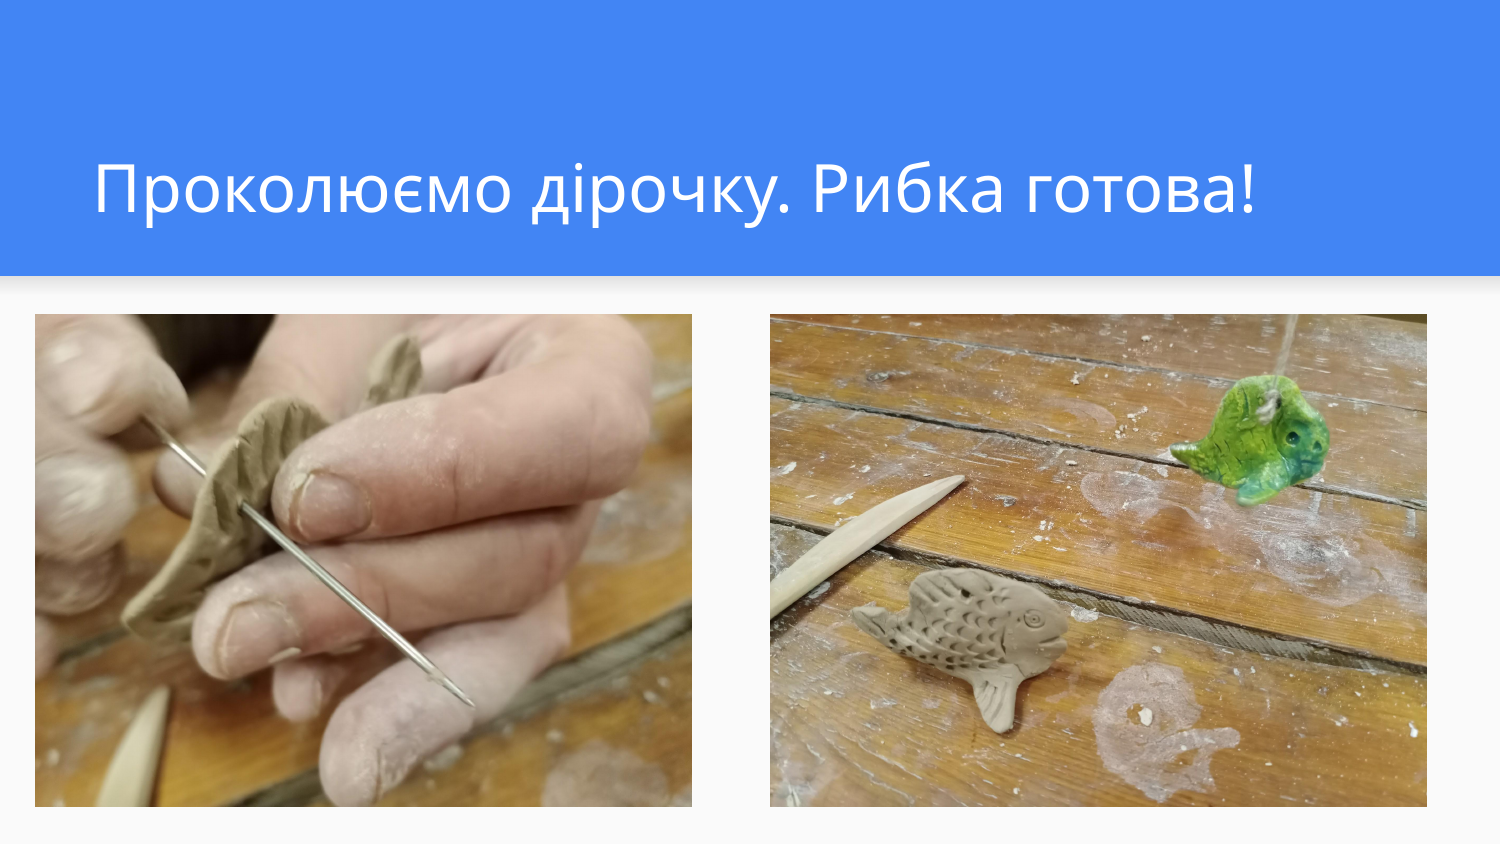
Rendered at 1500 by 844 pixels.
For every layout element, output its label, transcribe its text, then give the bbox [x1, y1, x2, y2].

title Проколюємо дірочку. Рибка готова! [77, 121, 1427, 248]
picture [35, 314, 692, 808]
picture [769, 314, 1427, 808]
